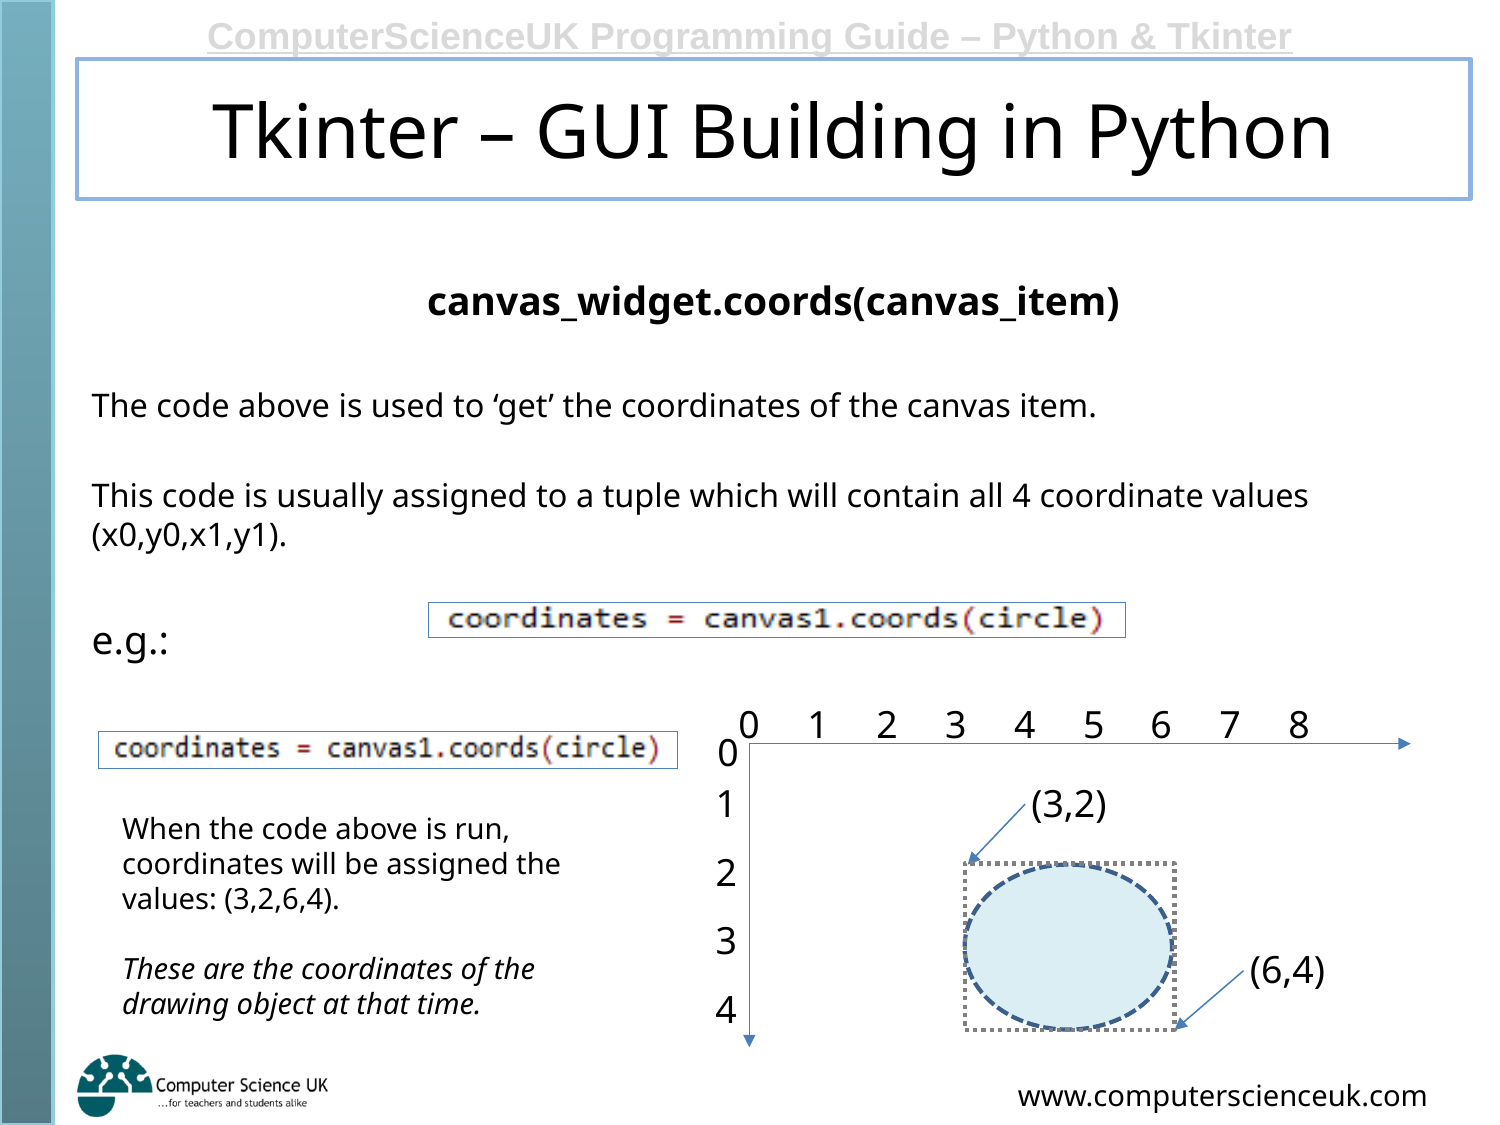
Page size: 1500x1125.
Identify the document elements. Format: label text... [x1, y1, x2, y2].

text_box 0 [723, 693, 775, 742]
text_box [1174, 970, 1244, 1031]
text_box 8 [1273, 693, 1325, 742]
picture [428, 602, 1126, 638]
text_box 7 [1204, 693, 1256, 742]
text_box 3 [700, 909, 744, 969]
text_box When the code above is run, coordinates will be assigned the values: (3,2,6,4). These are the coordinates of the drawing object at that time. [107, 803, 662, 1028]
text_box 1 [792, 693, 844, 742]
picture [77, 1054, 328, 1117]
text_box 1 [700, 772, 744, 833]
text_box 0 [702, 721, 754, 782]
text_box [967, 803, 1026, 865]
title Tkinter – GUI Building in Python [75, 57, 1473, 201]
list canvas_widget.coords(canvas_item) The code above is used to ‘get’ the coordinates of the canvas item. This code is usually assigned to a tuple which will contain all 4 coordinate values (x0,y0,x1,y1). e.g.: [75, 213, 1473, 673]
text_box 4 [700, 978, 744, 1039]
text_box 2 [861, 693, 913, 742]
text_box 4 [999, 693, 1051, 742]
picture [98, 731, 678, 769]
text_box 3 [930, 693, 982, 742]
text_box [749, 743, 1412, 1048]
text_box 2 [700, 841, 744, 901]
text_box 5 [1068, 693, 1120, 742]
text_box 6 [1135, 693, 1187, 742]
